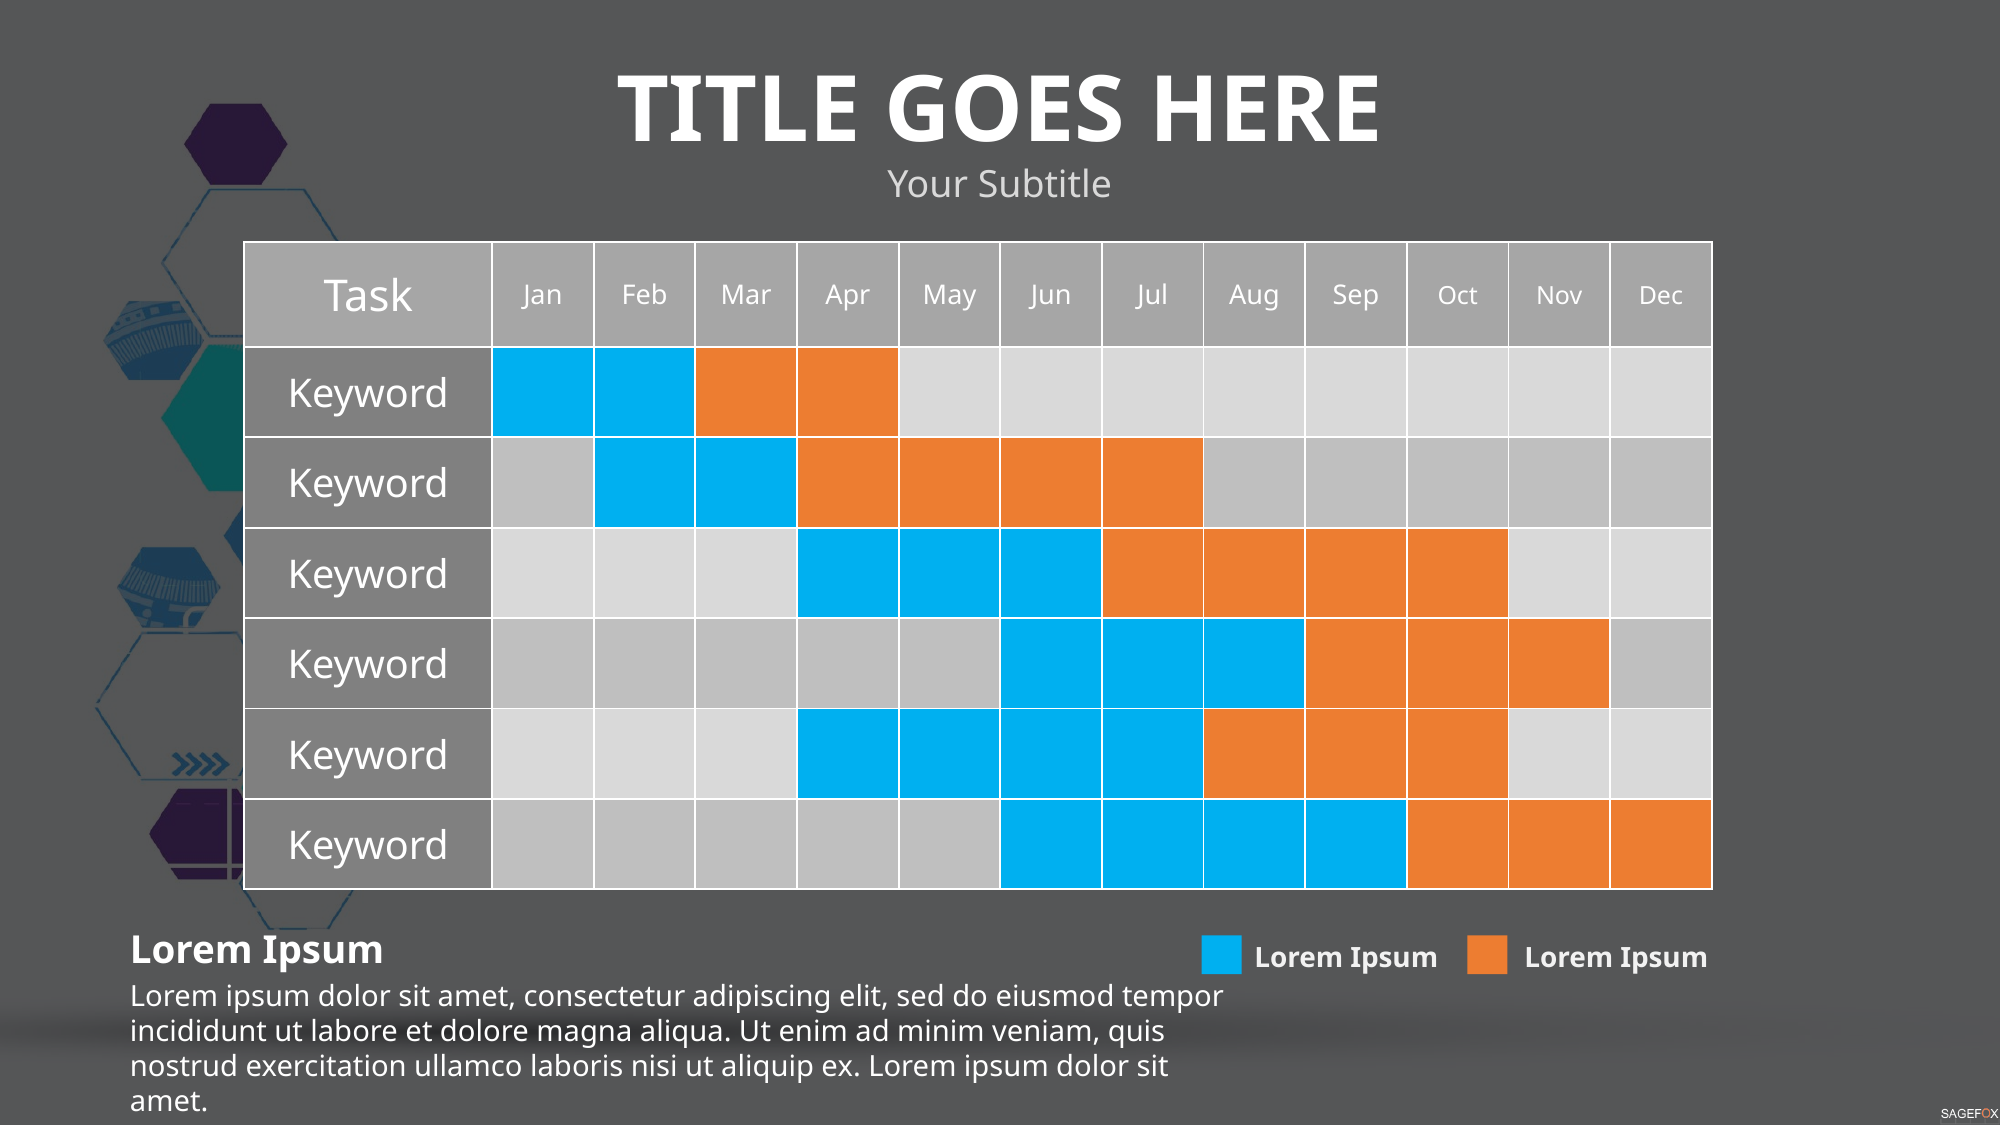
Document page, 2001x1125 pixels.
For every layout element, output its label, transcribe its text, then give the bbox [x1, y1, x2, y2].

table_header Aug [1204, 243, 1304, 346]
table_header Jan [493, 243, 593, 346]
table_cell [696, 438, 796, 527]
table_cell [595, 438, 694, 527]
table_header Mar [696, 243, 796, 346]
table_cell [1103, 348, 1203, 436]
table_cell [1001, 529, 1101, 617]
table_cell [1306, 348, 1406, 436]
table_header Dec [1611, 243, 1711, 346]
table_cell [493, 348, 593, 436]
table_cell [493, 619, 593, 708]
table_cell [1509, 800, 1609, 888]
table_cell [1001, 619, 1101, 708]
table_cell [1509, 529, 1609, 617]
table_header Nov [1509, 243, 1609, 346]
table_cell [1408, 800, 1508, 888]
table_cell [1306, 438, 1406, 527]
table_cell [1509, 438, 1609, 527]
table_cell [900, 348, 999, 436]
text_box TITLE GOES HERE Your Subtitle [548, 42, 1452, 212]
table_cell [595, 619, 694, 708]
table_cell [493, 800, 593, 888]
table_cell Keyword [245, 348, 491, 436]
table_cell [595, 348, 694, 436]
table_cell [1408, 709, 1508, 798]
table_cell [493, 529, 593, 617]
table_cell [1509, 709, 1609, 798]
table_cell [1306, 529, 1406, 617]
table_cell [900, 438, 999, 527]
table_cell [1509, 348, 1609, 436]
table_header Jun [1001, 243, 1101, 346]
table_cell [1306, 800, 1406, 888]
table_cell [1204, 709, 1304, 798]
table_cell [1204, 619, 1304, 708]
table_cell [696, 800, 796, 888]
table_cell [900, 619, 999, 708]
table_cell [900, 529, 999, 617]
table_cell [798, 800, 898, 888]
table_cell [1408, 438, 1508, 527]
table_cell [900, 800, 999, 888]
table_cell [798, 529, 898, 617]
table_cell [696, 529, 796, 617]
table_header Oct [1408, 243, 1508, 346]
table_cell [1103, 800, 1203, 888]
table_cell [595, 709, 694, 798]
table_cell [1001, 709, 1101, 798]
table_cell [1103, 709, 1203, 798]
table_cell [696, 619, 796, 708]
table_cell [696, 709, 796, 798]
table_cell Keyword [245, 438, 491, 527]
table_cell [696, 348, 796, 436]
table_cell [493, 438, 593, 527]
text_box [1201, 935, 1696, 975]
table_cell [1204, 529, 1304, 617]
table_cell [1103, 529, 1203, 617]
table_header Apr [798, 243, 898, 346]
table_cell [798, 619, 898, 708]
table_header Jul [1103, 243, 1203, 346]
table_cell [1408, 619, 1508, 708]
table_cell [798, 438, 898, 527]
table_cell [1611, 800, 1711, 888]
table_cell [1001, 348, 1101, 436]
table_cell [595, 529, 694, 617]
table_cell [1001, 438, 1101, 527]
table_cell [1306, 619, 1406, 708]
table_header Task [245, 243, 491, 346]
table_cell [1611, 438, 1711, 527]
table_cell [1509, 619, 1609, 708]
table_cell [1611, 709, 1711, 798]
table_cell Keyword [245, 800, 491, 888]
table_header Sep [1306, 243, 1406, 346]
table_cell [1611, 348, 1711, 436]
table_cell [1204, 800, 1304, 888]
table_cell [1204, 348, 1304, 436]
text_box Lorem Ipsum Lorem ipsum dolor sit amet, consectetur adipiscing elit, sed do eiusmod tempor incididunt ut labore et dolore magna aliqua. Ut enim ad minim veniam, quis nostrud exercitation ullamco laboris nisi ut aliquip ex. Lorem ipsum dolor sit amet. [115, 917, 1246, 1125]
table_cell [1611, 619, 1711, 708]
table_cell [1408, 348, 1508, 436]
table_cell [493, 709, 593, 798]
table_cell [1408, 529, 1508, 617]
table_cell [1103, 619, 1203, 708]
picture [1940, 0, 2001, 1125]
table_cell [1103, 438, 1203, 527]
table_cell [798, 709, 898, 798]
table_cell [1001, 800, 1101, 888]
table_cell [595, 800, 694, 888]
table_cell [900, 709, 999, 798]
table_cell [1611, 529, 1711, 617]
table_cell [1306, 709, 1406, 798]
table_cell Keyword [245, 709, 491, 798]
table_header May [900, 243, 999, 346]
table_header Feb [595, 243, 694, 346]
table_cell [1204, 438, 1304, 527]
table_cell Keyword [245, 529, 491, 617]
table_cell Keyword [245, 619, 491, 708]
table_cell [798, 348, 898, 436]
